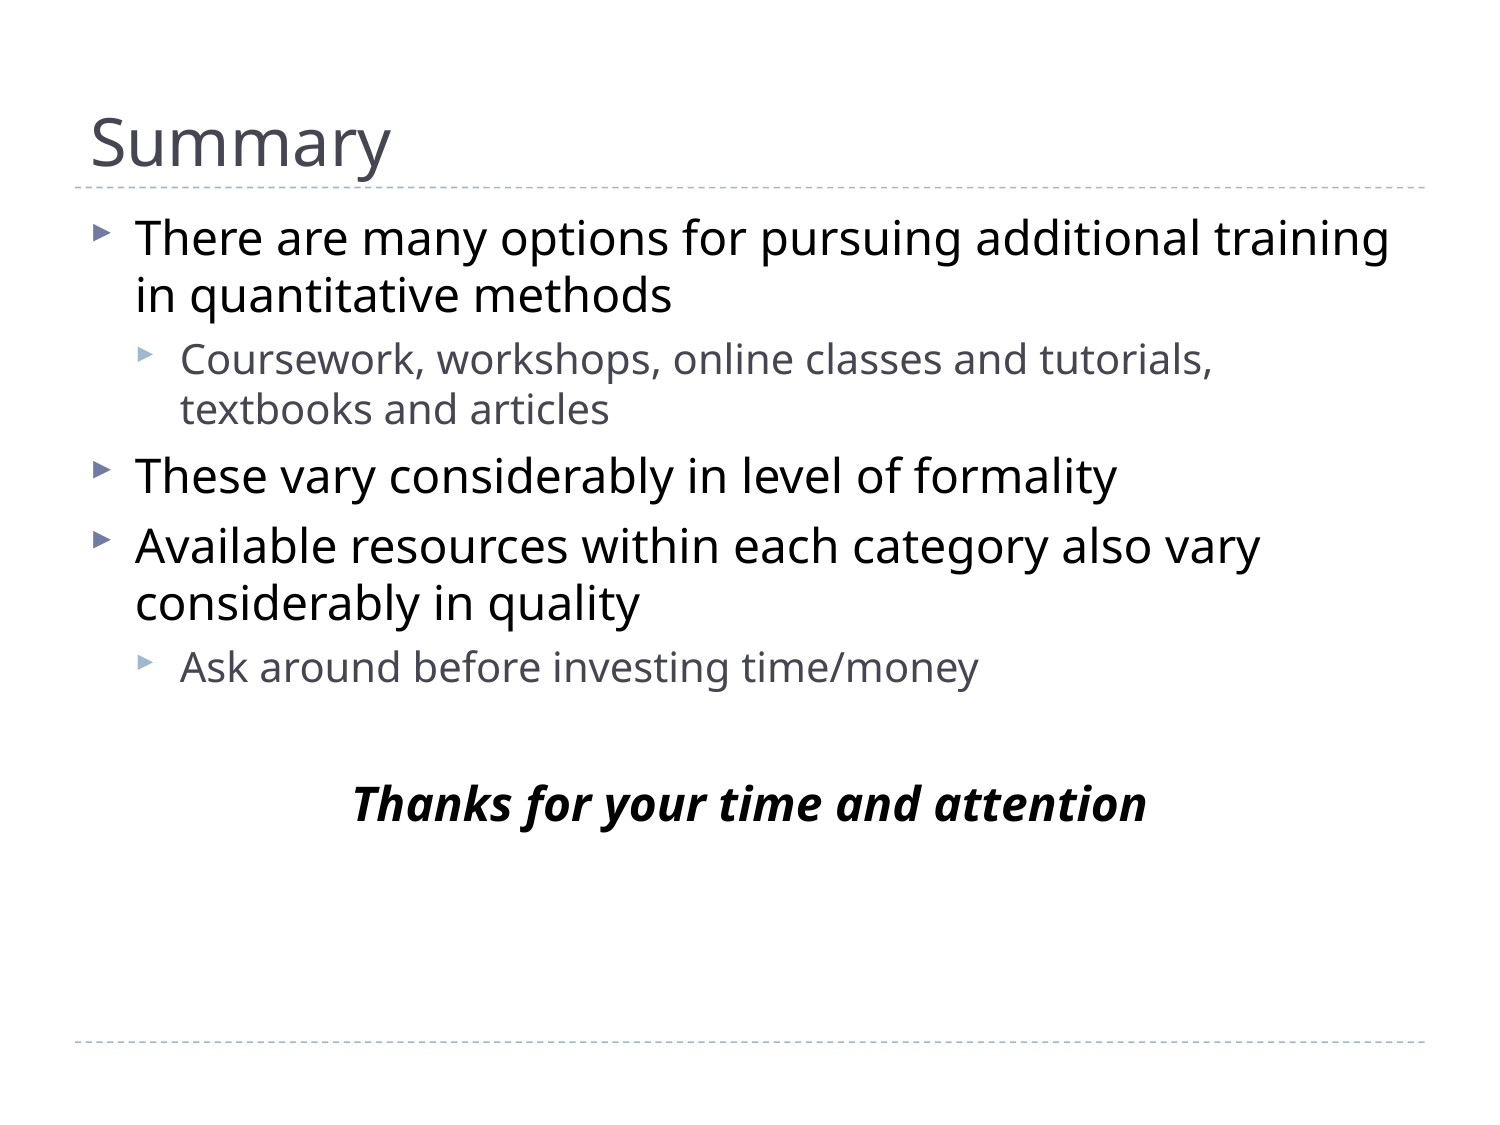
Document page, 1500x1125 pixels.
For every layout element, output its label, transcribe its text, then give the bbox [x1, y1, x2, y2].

title Summary [74, 24, 1426, 188]
list There are many options for pursuing additional training in quantitative methods Coursework, workshops, online classes and tutorials, textbooks and articles These vary considerably in level of formality Available resources within each category also vary considerably in quality Ask around before investing time/money Thanks for your time and attention [74, 199, 1426, 1011]
